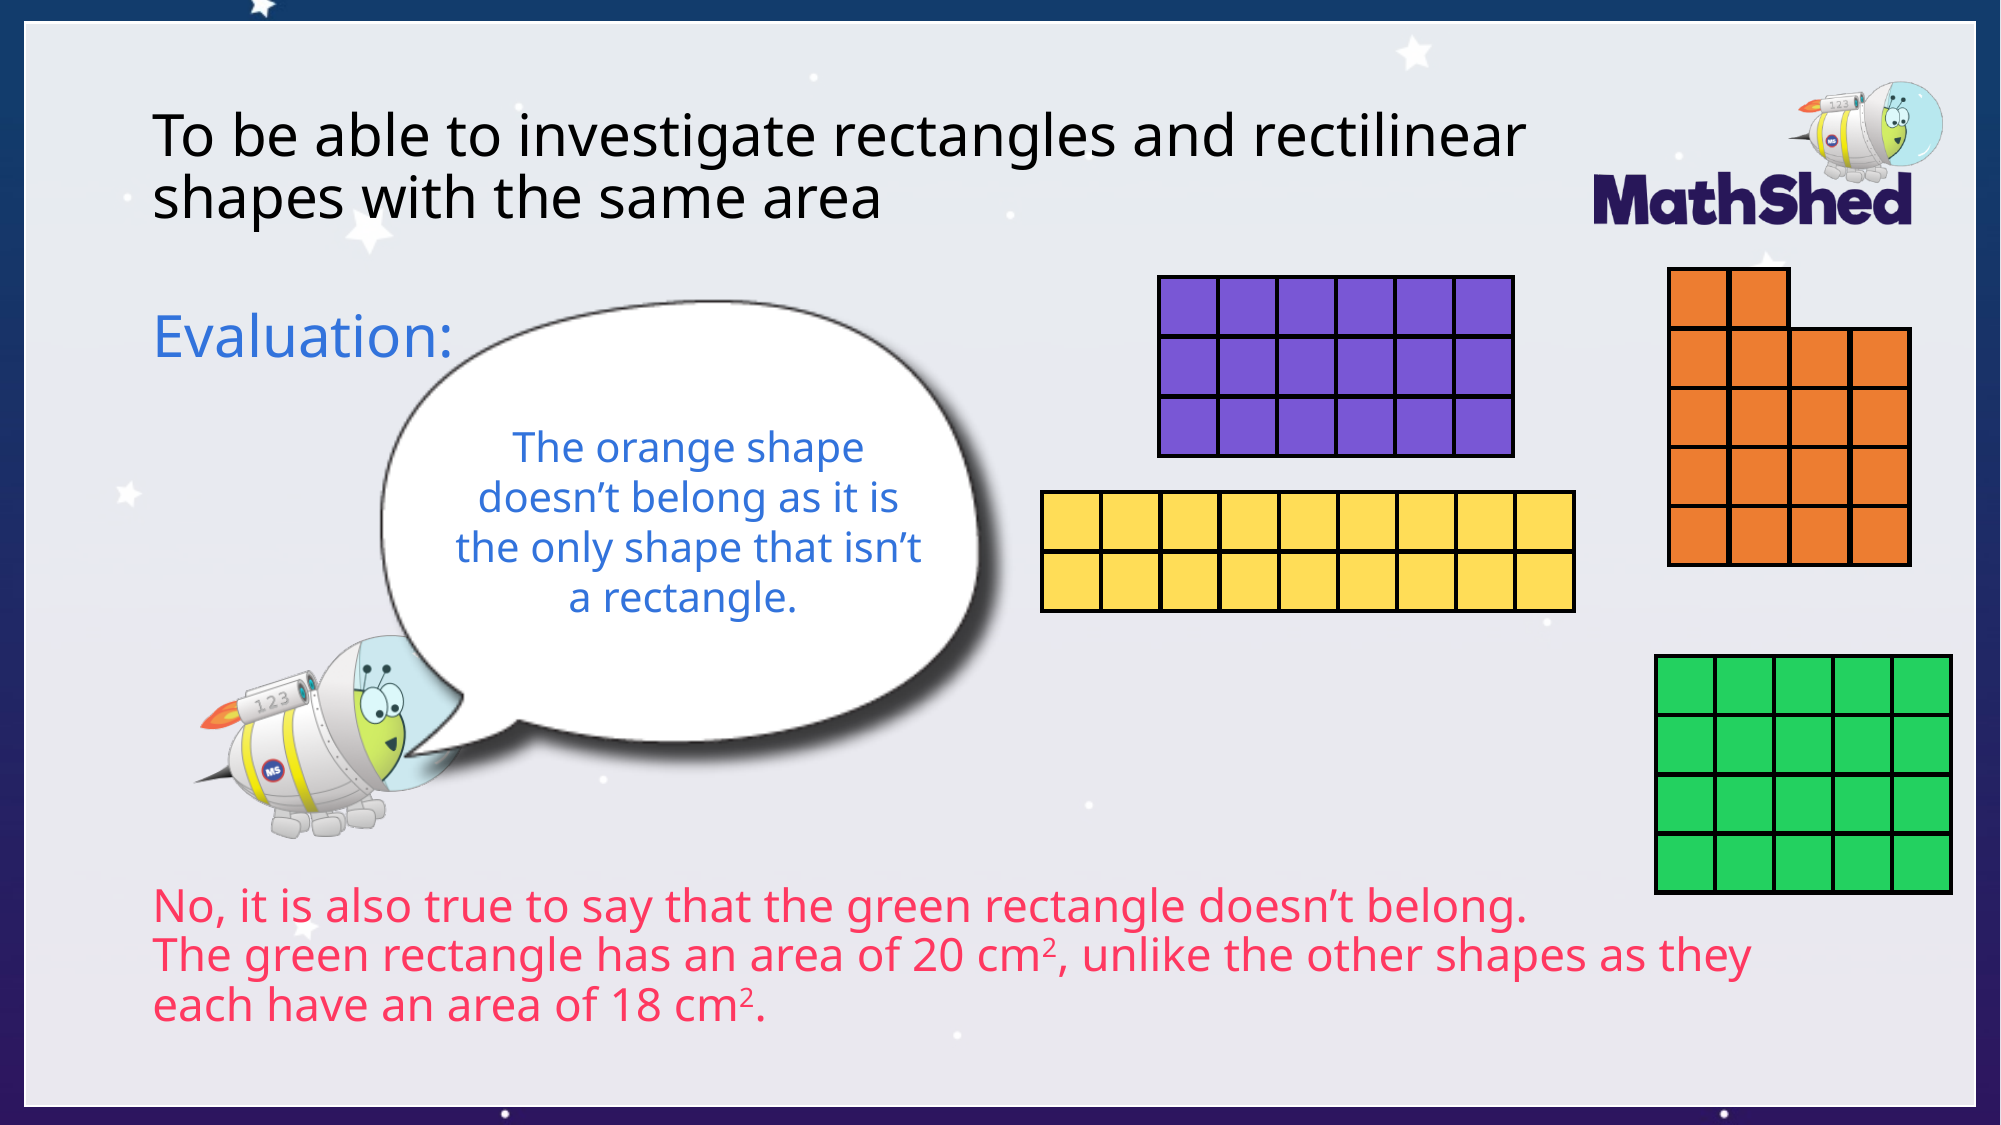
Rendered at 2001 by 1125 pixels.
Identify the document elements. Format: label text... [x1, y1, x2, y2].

text_box [1160, 552, 1220, 612]
text_box [1276, 277, 1336, 336]
text_box [1714, 715, 1773, 774]
text_box [1514, 552, 1574, 612]
text_box [1850, 447, 1910, 506]
text_box [1891, 656, 1951, 715]
text_box [1773, 715, 1832, 774]
text_box [1217, 396, 1276, 456]
text_box [1395, 396, 1454, 456]
text_box [1789, 328, 1849, 387]
text_box [1395, 277, 1454, 336]
text_box [1714, 656, 1773, 715]
text_box [1773, 833, 1832, 893]
text_box [1158, 336, 1217, 396]
text_box [1832, 715, 1891, 774]
text_box [1337, 491, 1396, 551]
text_box [1850, 328, 1910, 387]
text_box [1714, 774, 1773, 833]
text_box [1278, 491, 1337, 551]
text_box [1668, 269, 1728, 329]
text_box [1160, 491, 1220, 551]
text_box [1278, 552, 1337, 612]
text_box [1336, 336, 1395, 396]
text_box [1514, 491, 1574, 551]
text_box [1789, 387, 1849, 447]
text_box [1337, 552, 1396, 612]
text_box [1655, 715, 1714, 774]
text_box [1276, 396, 1336, 456]
text_box [1669, 387, 1729, 447]
text_box [1891, 774, 1951, 833]
text_box [1455, 552, 1514, 612]
text_box [1276, 336, 1336, 396]
text_box [1101, 491, 1160, 551]
text_box [1714, 833, 1773, 893]
text_box [1891, 715, 1951, 774]
text_box [1669, 506, 1729, 566]
text_box [1217, 336, 1276, 396]
title To be able to investigate rectangles and rectilinear shapes with the same area [137, 59, 1578, 278]
text_box [1729, 329, 1789, 387]
text_box [1729, 447, 1789, 506]
text_box [1158, 396, 1217, 456]
text_box [1396, 491, 1455, 551]
text_box [1789, 506, 1849, 566]
text_box [1220, 491, 1278, 551]
text_box [1655, 774, 1714, 833]
text_box [1046, 491, 1101, 551]
text_box [1669, 447, 1729, 506]
text_box [1336, 396, 1395, 456]
text_box [1101, 552, 1160, 612]
text_box [1336, 277, 1395, 336]
text_box [1729, 506, 1789, 566]
text_box [1773, 656, 1832, 715]
text_box [1220, 552, 1278, 612]
text_box [1217, 277, 1276, 336]
list Evaluation: No, it is also true to say that the green rectangle doesn’t belong. The green rectangle has an area of 20 cm2, unlike the other shapes as they each have an area of 18 cm2. [137, 299, 1863, 1066]
text_box [1454, 277, 1514, 336]
text_box [1729, 387, 1789, 447]
text_box [1850, 387, 1910, 447]
text_box [1850, 506, 1910, 566]
text_box [1655, 656, 1714, 715]
text_box [1669, 328, 1729, 387]
text_box [1396, 552, 1455, 612]
text_box [1729, 269, 1789, 329]
text_box [1454, 396, 1514, 456]
text_box [1158, 277, 1217, 336]
text_box [1891, 833, 1951, 893]
text_box [1046, 552, 1101, 612]
text_box [1395, 336, 1454, 396]
text_box [1454, 336, 1514, 396]
text_box [1789, 447, 1849, 506]
text_box [1455, 491, 1514, 551]
text_box [1832, 774, 1891, 833]
text_box [1655, 833, 1714, 893]
text_box [1832, 833, 1891, 893]
text_box [1832, 656, 1891, 715]
picture [0, 0, 2001, 1125]
text_box [1773, 774, 1832, 833]
